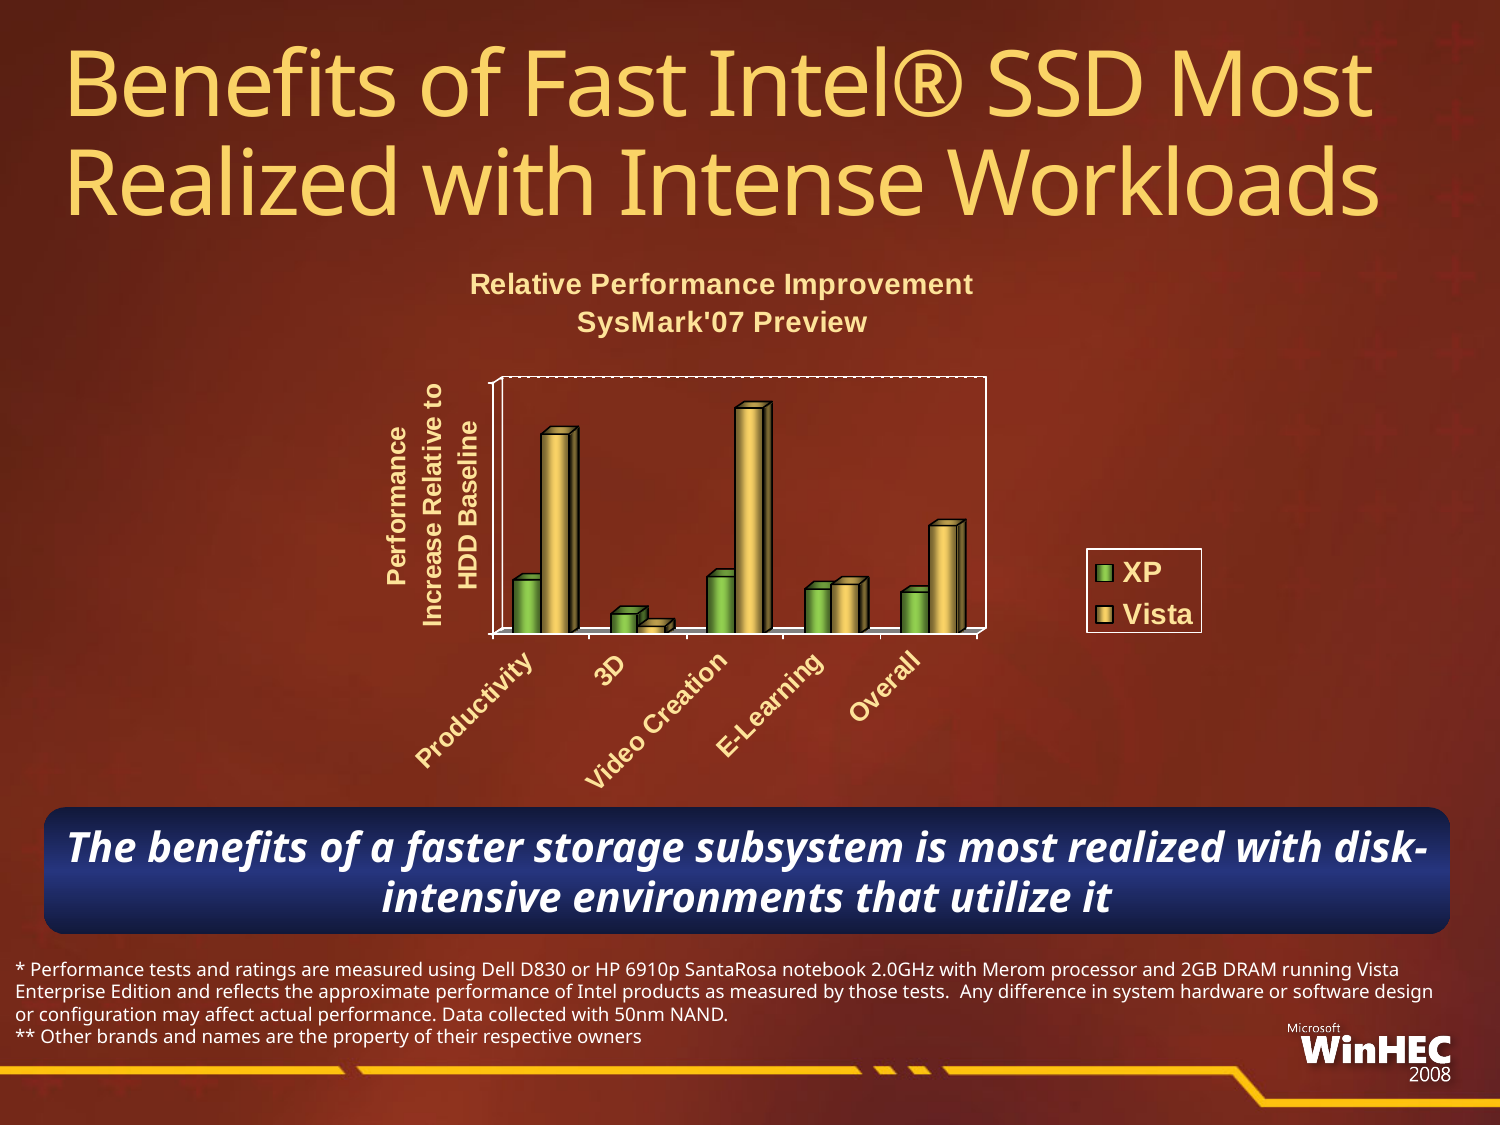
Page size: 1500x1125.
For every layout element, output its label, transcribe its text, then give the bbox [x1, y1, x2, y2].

text_box * Performance tests and ratings are measured using Dell D830 or HP 6910p SantaRosa notebook 2.0GHz with Merom processor and 2GB DRAM running Vista Enterprise Edition and reflects the approximate performance of Intel products as measured by those tests. Any difference in system hardware or software design or configuration may affect actual performance. Data collected with 50nm NAND. ** Other brands and names are the property of their respective owners [0, 949, 1456, 1055]
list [224, 241, 1218, 830]
title Benefits of Fast Intel® SSD Most Realized with Intense Workloads [62, 37, 1473, 236]
picture [0, 0, 1500, 1125]
text_box The benefits of a faster storage subsystem is most realized with disk-intensive environments that utilize it [44, 807, 1450, 935]
